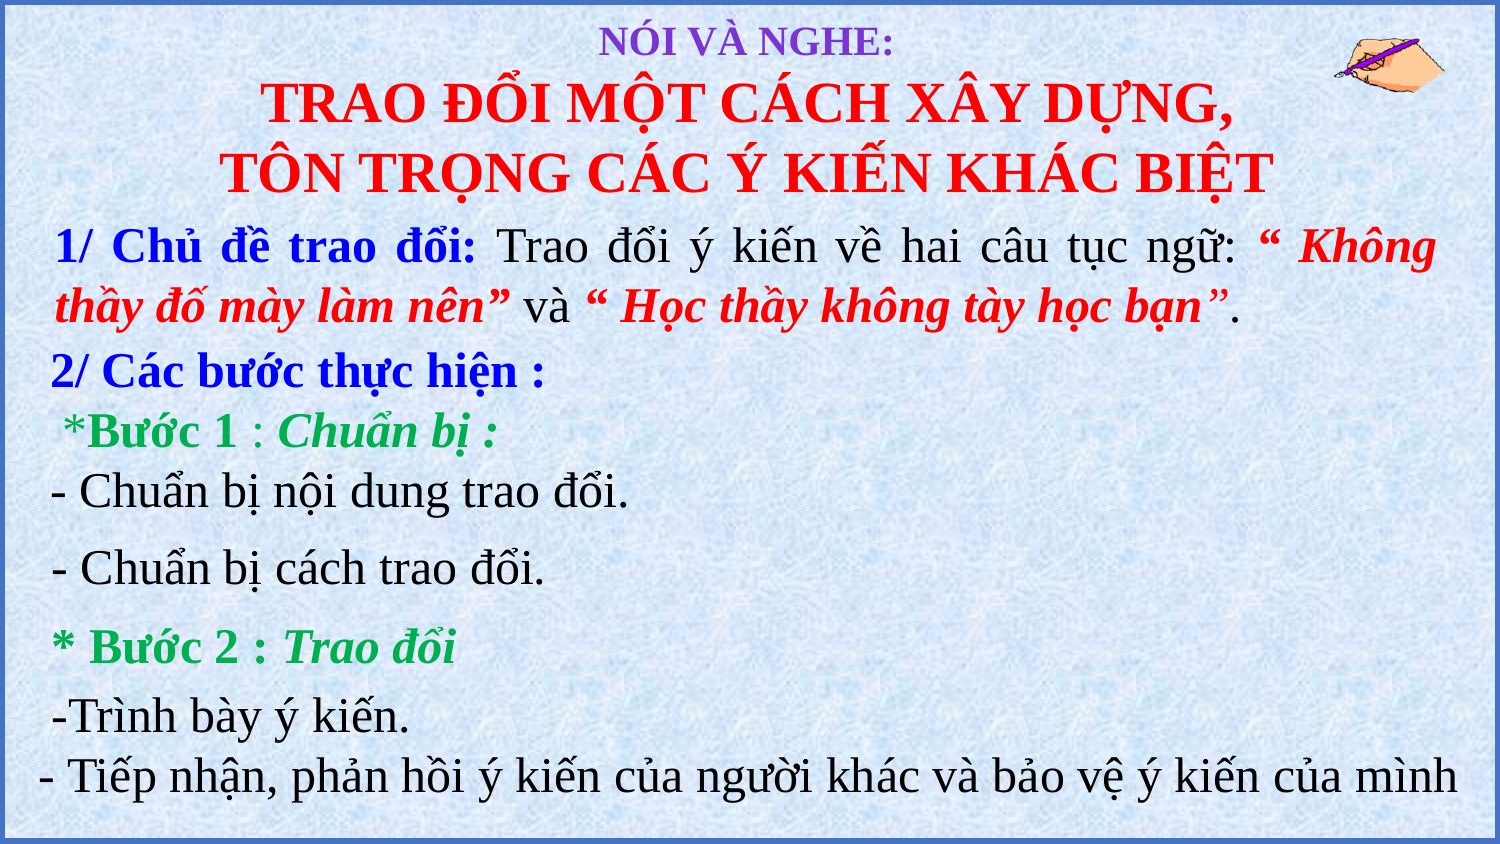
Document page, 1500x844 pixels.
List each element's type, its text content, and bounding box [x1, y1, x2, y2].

text_box 2/ Các bước thực hiện : *Bước 1 : Chuẩn bị : - Chuẩn bị nội dung trao đổi. [35, 330, 1448, 526]
text_box * Bước 2 : Trao đổi [24, 606, 781, 675]
picture [5, 0, 1495, 838]
text_box 1/ Chủ đề trao đổi: Trao đổi ý kiến về hai câu tục ngữ: “ Không thầy đố mày làm nên” và “ Học thầy không tày học bạn”. [39, 205, 1453, 341]
text_box Nói và nghe: TRAO ĐỔI MỘT CÁCH XÂY DỰNG, TÔN TRỌNG CÁC Ý KIẾN KHÁC BIỆT [184, 6, 1310, 205]
text_box - Chuẩn bị cách trao đổi. [24, 527, 781, 603]
text_box -Trình bày ý kiến. - Tiếp nhận, phản hồi ý kiến của người khác và bảo vệ ý kiến của mình [24, 675, 1500, 810]
